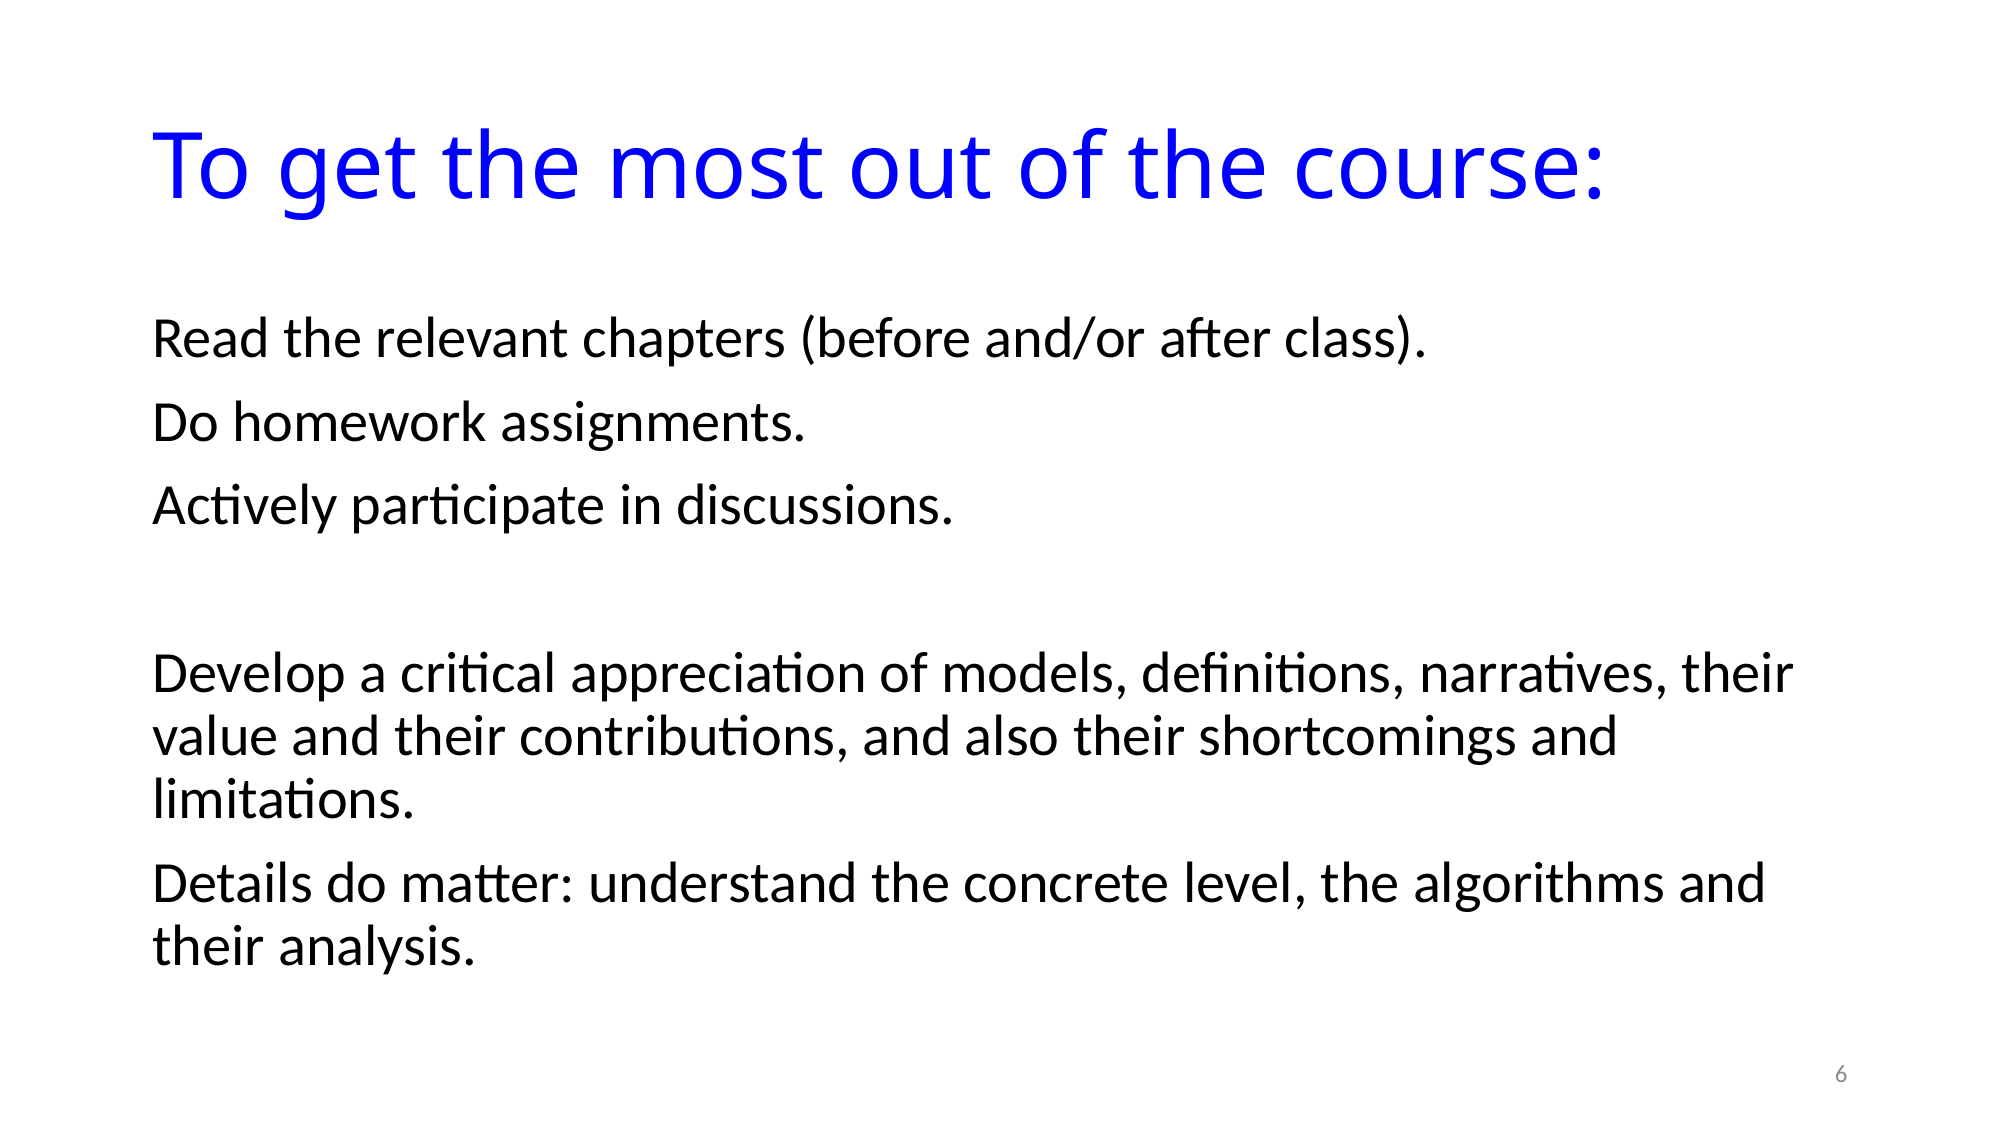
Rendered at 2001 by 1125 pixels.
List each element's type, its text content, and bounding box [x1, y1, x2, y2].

slide_number 6 [1412, 1042, 1863, 1103]
title To get the most out of the course: [137, 59, 1863, 278]
list Read the relevant chapters (before and/or after class). Do homework assignments. Actively participate in discussions. Develop a critical appreciation of models, definitions, narratives, their value and their contributions, and also their shortcomings and limitations. Details do matter: understand the concrete level, the algorithms and their analysis. [137, 299, 1863, 1014]
